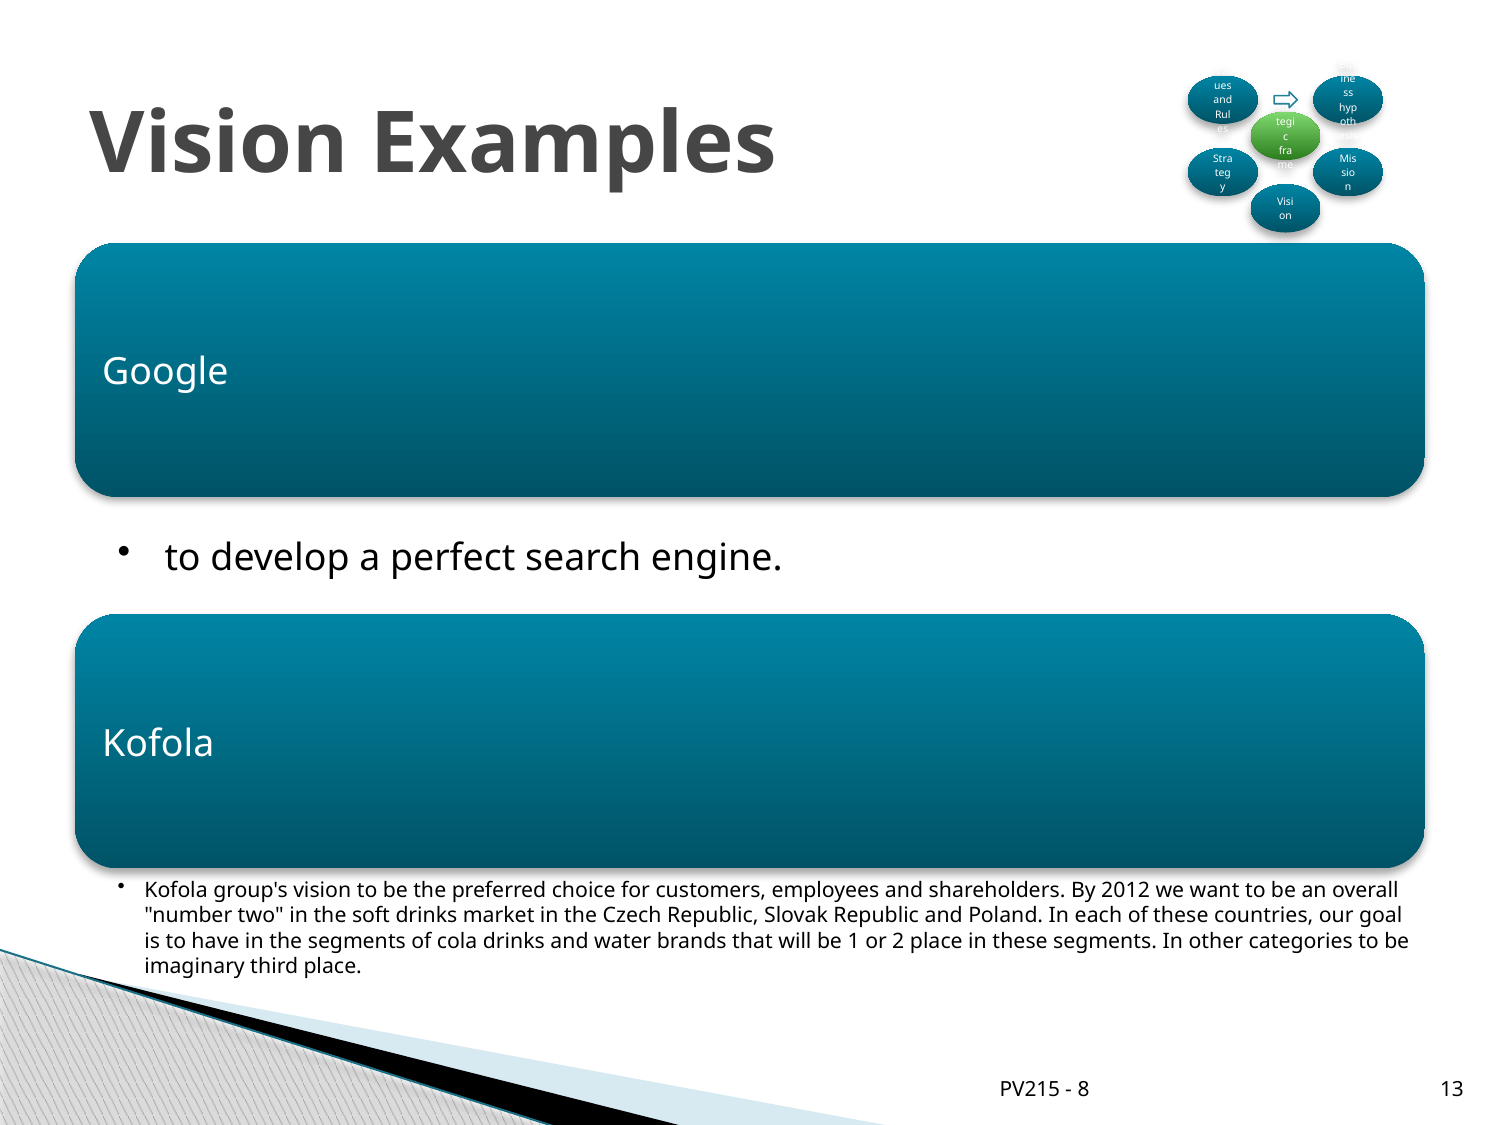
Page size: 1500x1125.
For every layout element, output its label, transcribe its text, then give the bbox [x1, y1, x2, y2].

footer PV215 - 8 [718, 1051, 1105, 1112]
slide_number 13 [1418, 1051, 1479, 1112]
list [74, 242, 1426, 986]
title Vision Examples [75, 45, 1141, 233]
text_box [1146, 39, 1426, 233]
